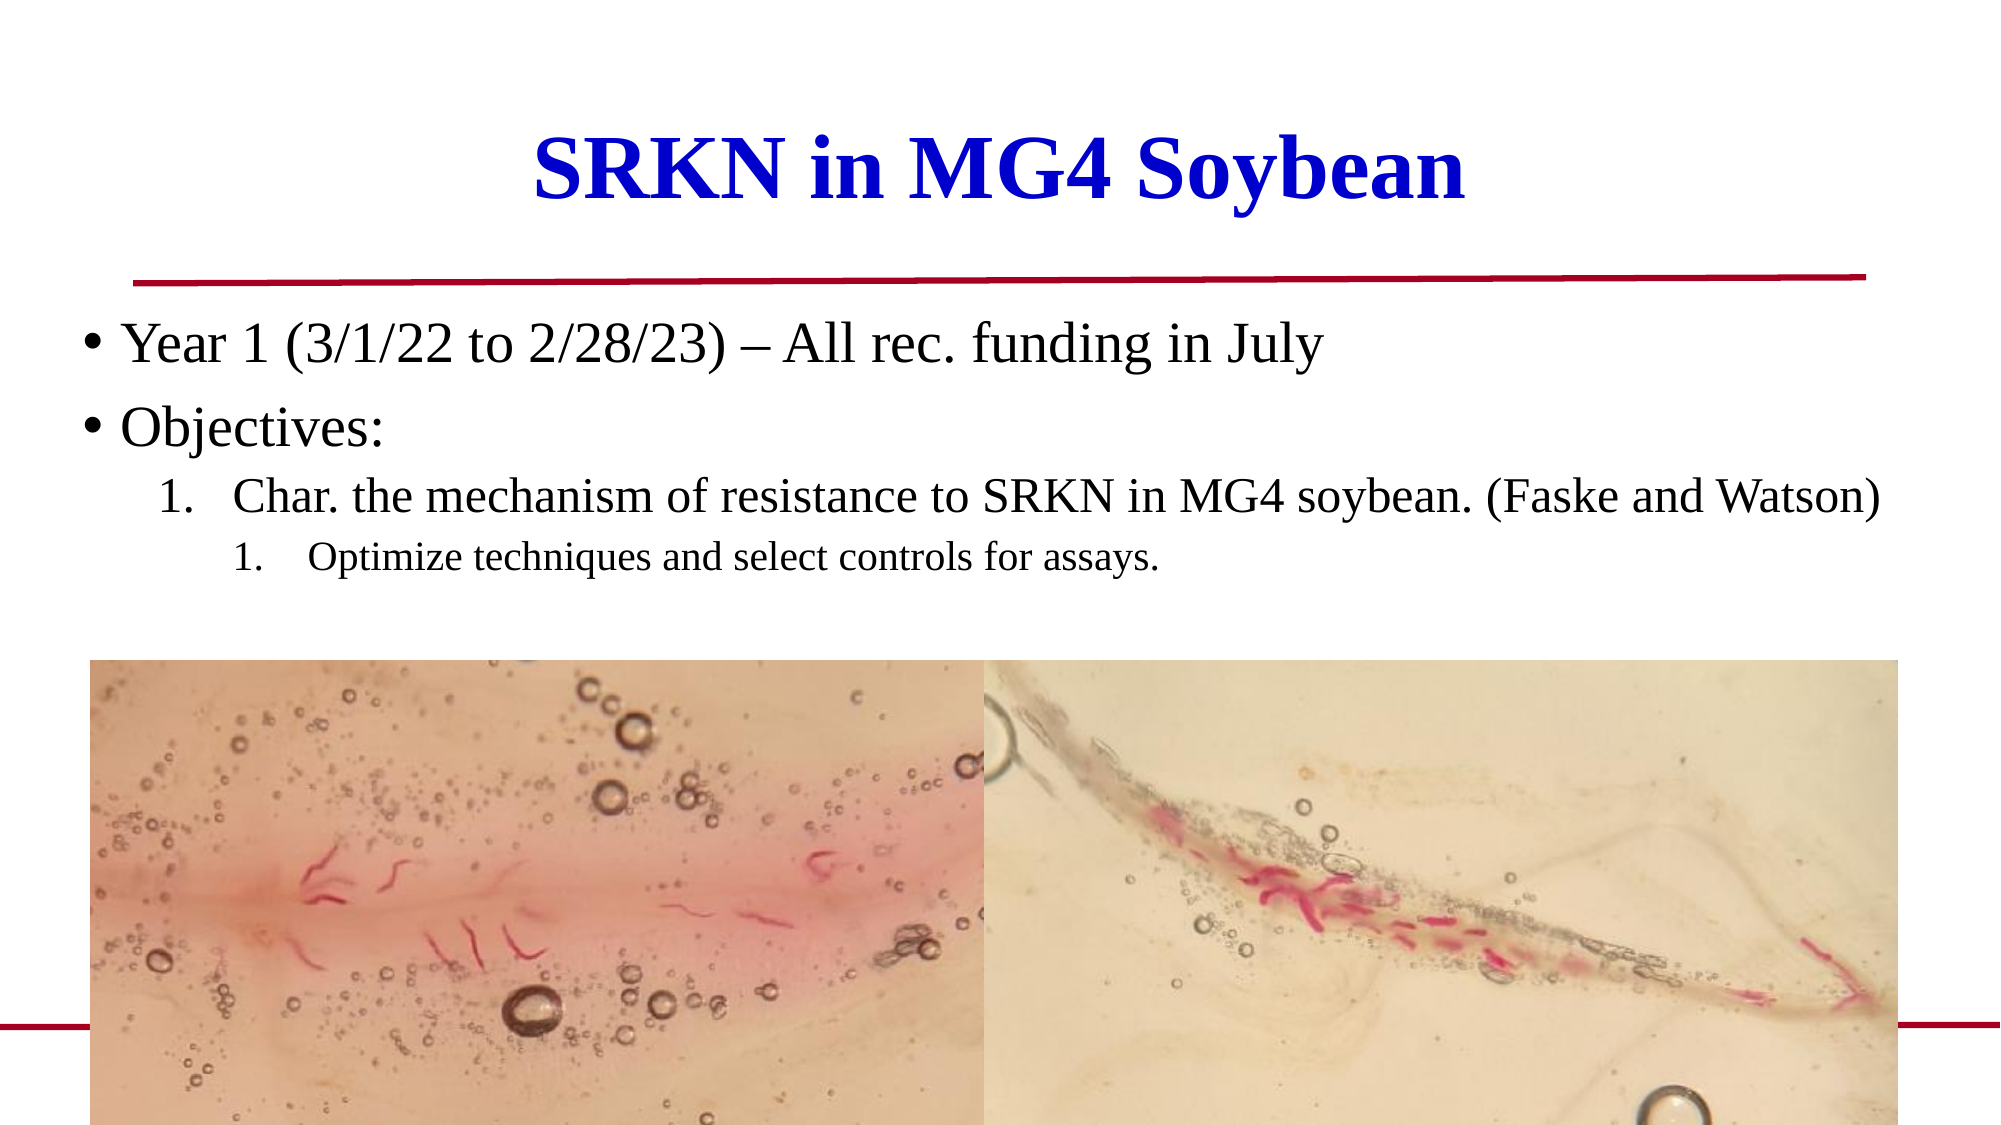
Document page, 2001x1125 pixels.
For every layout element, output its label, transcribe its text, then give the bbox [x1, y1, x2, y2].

picture [91, 390, 1898, 1125]
title SRKN in MG4 Soybean [137, 59, 1863, 278]
list Year 1 (3/1/22 to 2/28/23) – All rec. funding in July Objectives: Char. the mechanism of resistance to SRKN in MG4 soybean. (Faske and Watson) Optimize techniques and select controls for assays. [67, 305, 1898, 1019]
